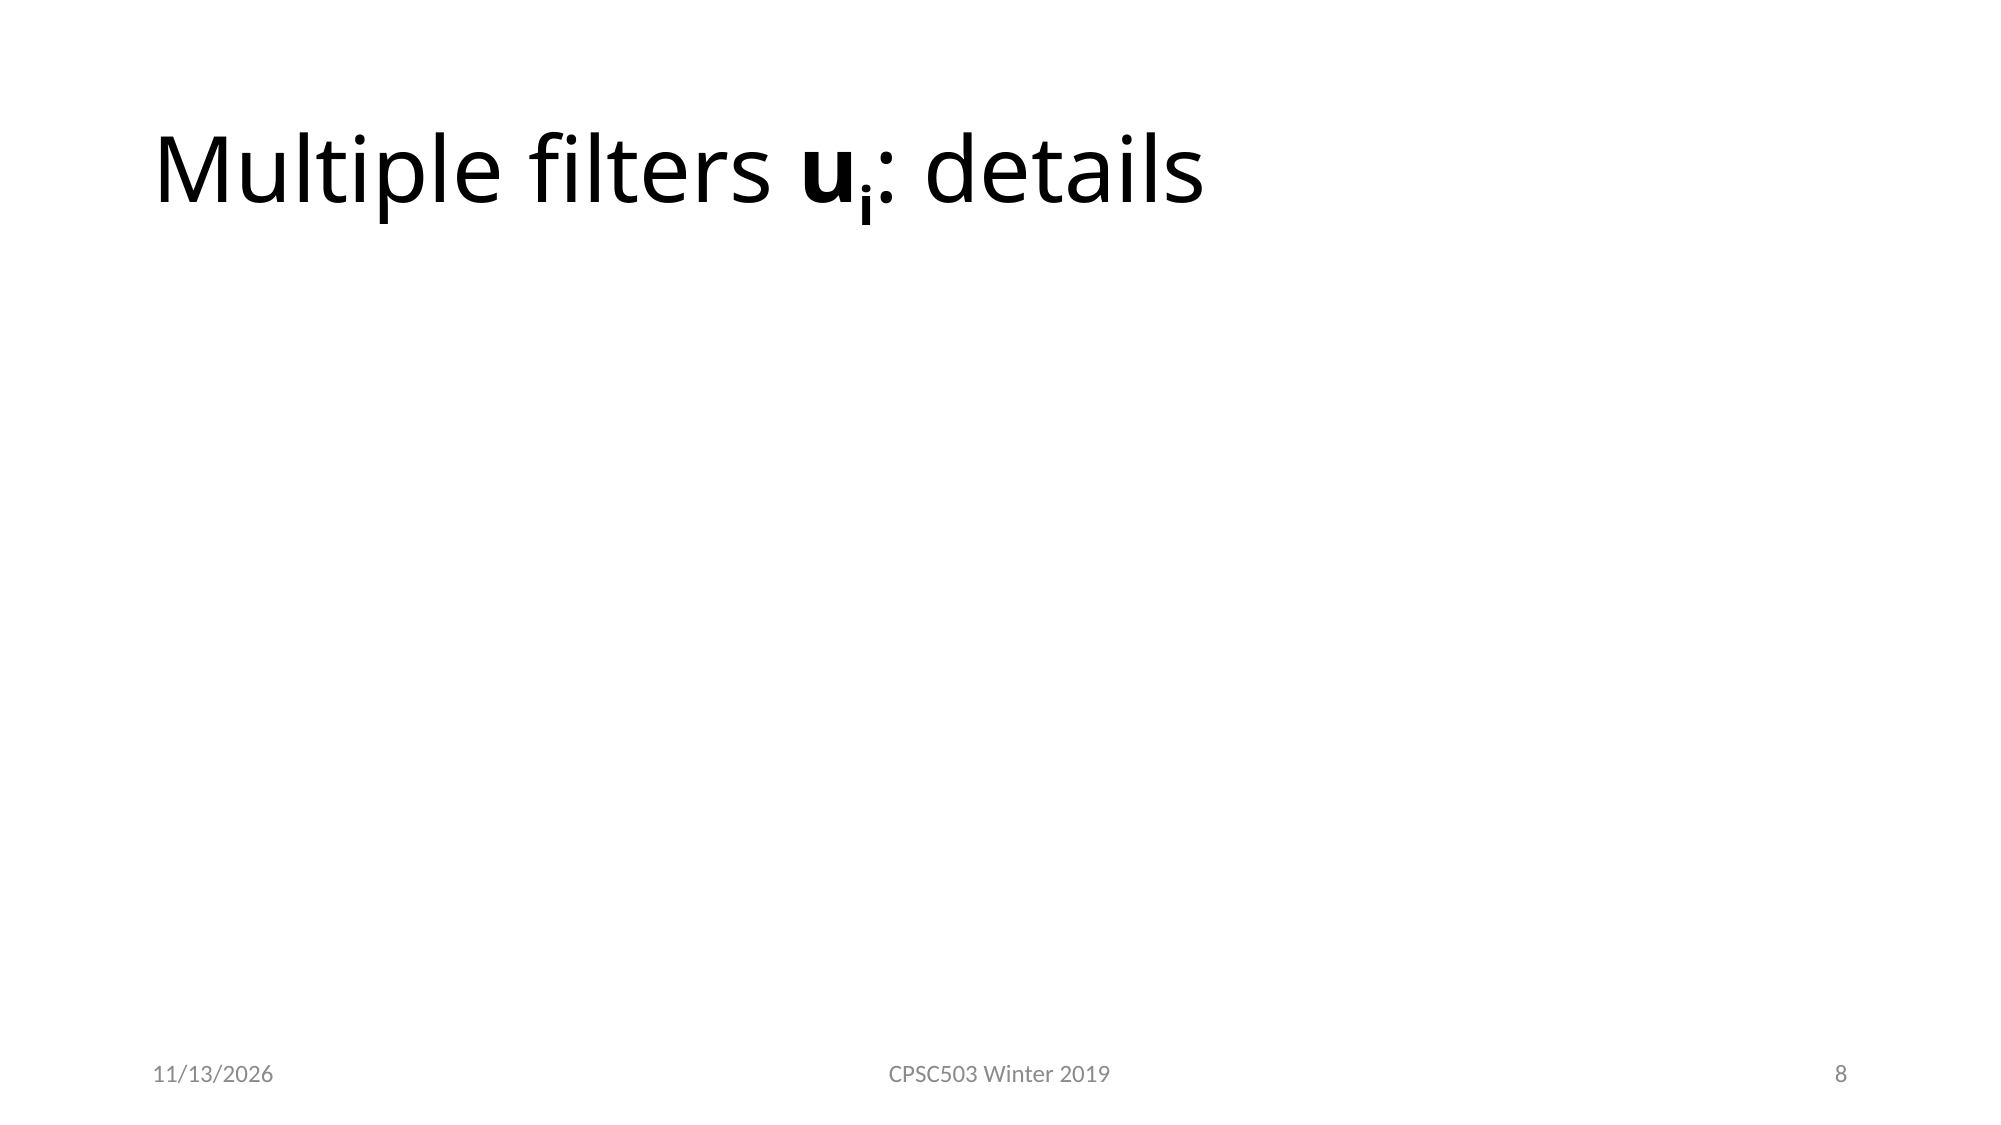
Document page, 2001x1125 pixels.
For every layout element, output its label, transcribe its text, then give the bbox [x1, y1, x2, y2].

footer CPSC503 Winter 2019 [662, 1042, 1338, 1103]
title Multiple filters ui: details [137, 59, 1863, 278]
slide_number 8 [1412, 1042, 1863, 1103]
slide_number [137, 1042, 588, 1103]
